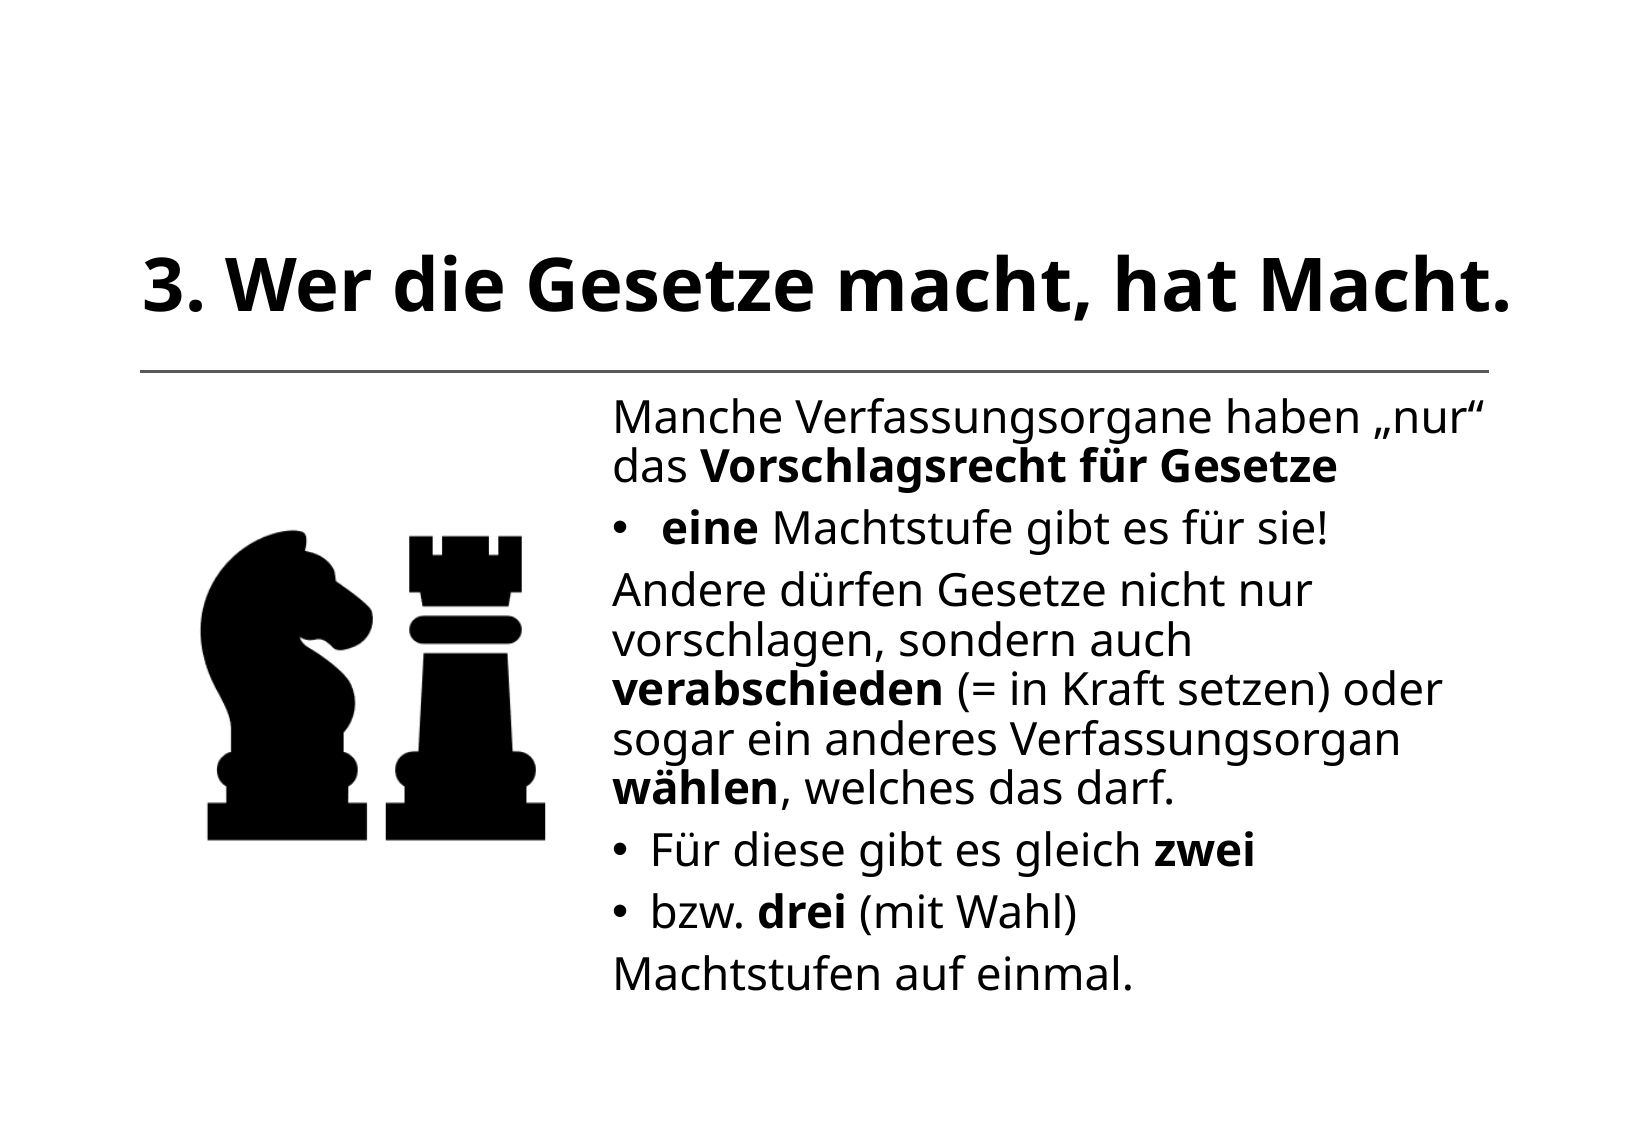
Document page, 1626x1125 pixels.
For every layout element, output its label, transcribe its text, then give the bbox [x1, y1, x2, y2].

picture [148, 461, 598, 910]
title 3. Wer die Gesetze macht, hat Macht. [127, 160, 1540, 335]
list Manche Verfassungsorgane haben „nur“ das Vorschlagsrecht für Gesetze eine Machtstufe gibt es für sie! Andere dürfen Gesetze nicht nur vorschlagen, sondern auch verabschieden (= in Kraft setzen) oder sogar ein anderes Verfassungsorgan wählen, welches das darf. Für diese gibt es gleich zwei bzw. drei (mit Wahl) Machtstufen auf einmal. [597, 386, 1501, 1024]
